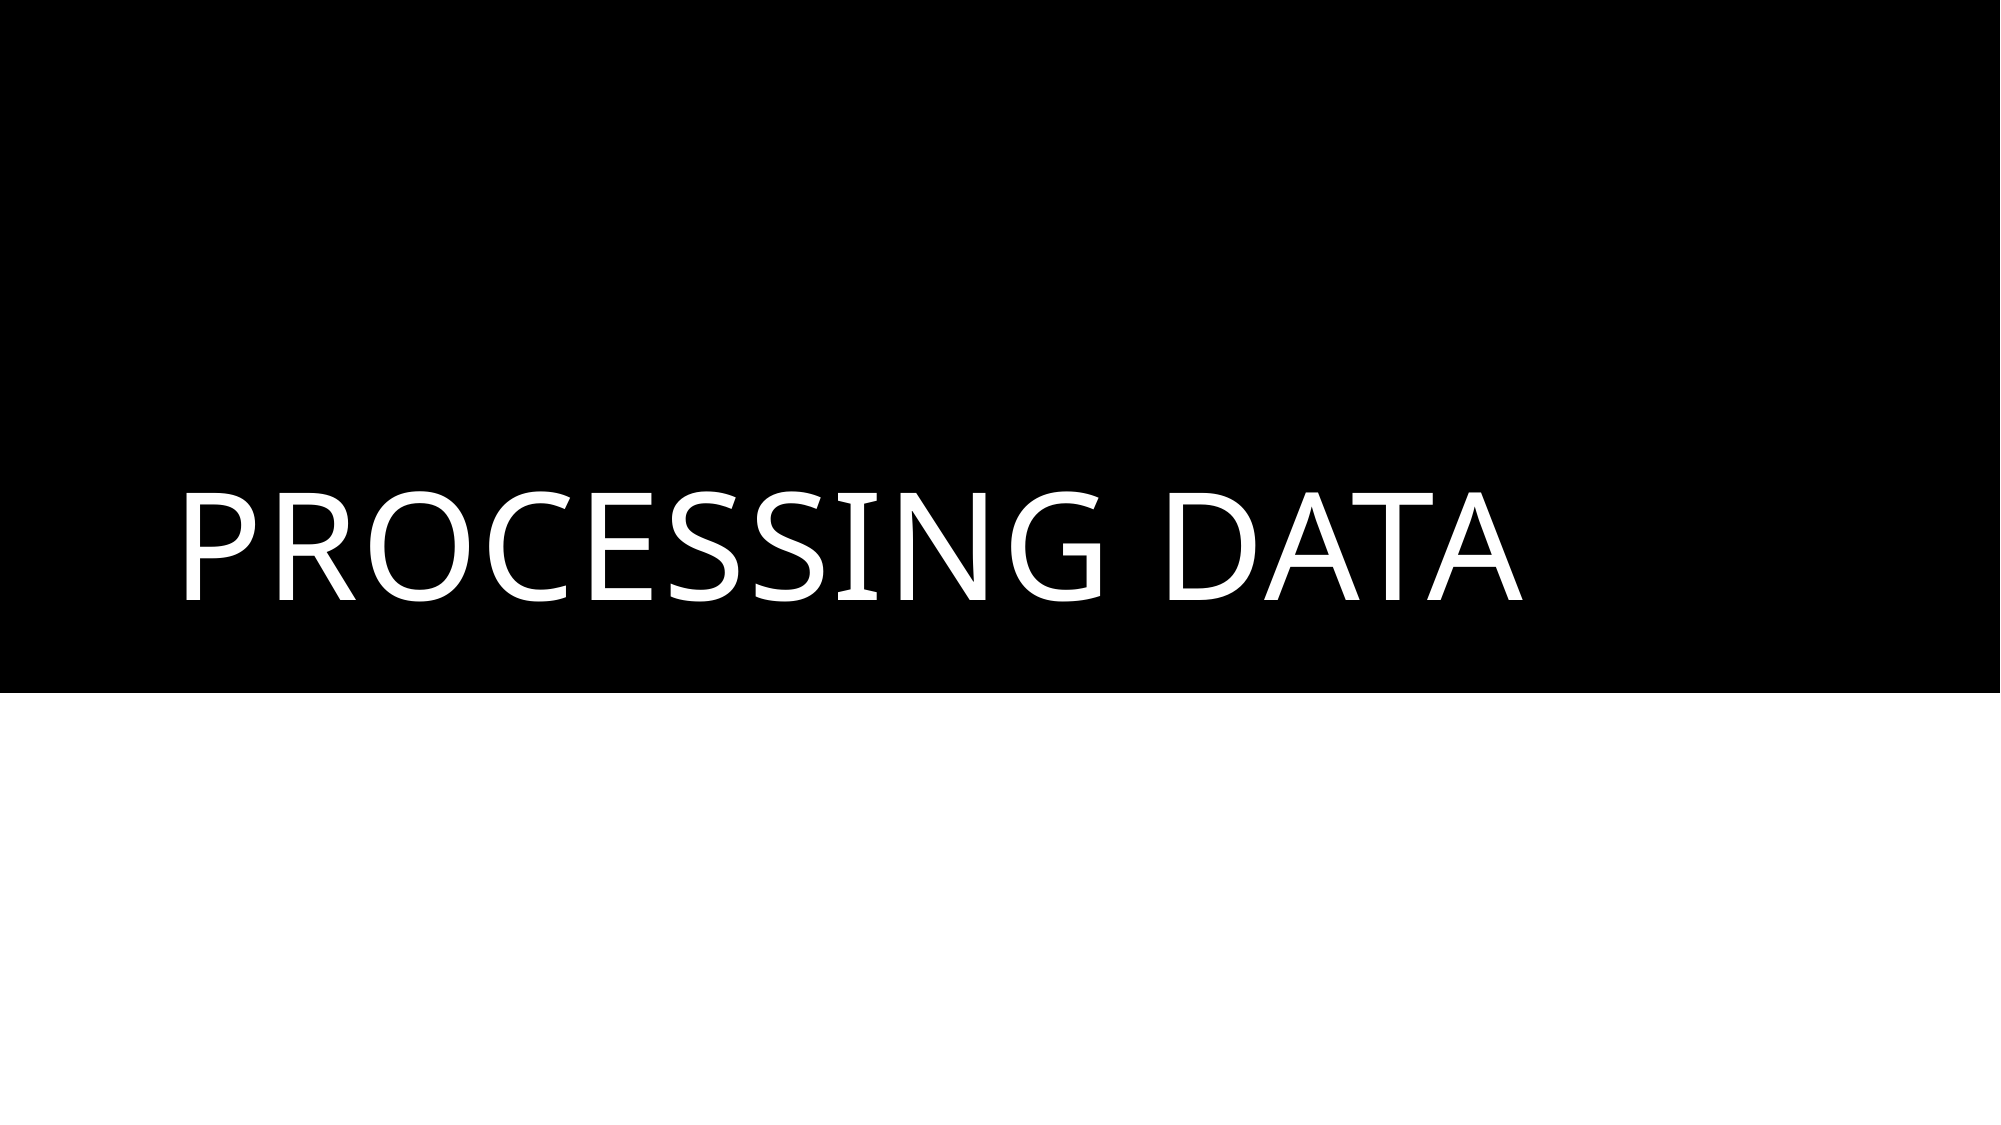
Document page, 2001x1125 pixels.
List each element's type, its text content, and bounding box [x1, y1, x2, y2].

title Processing Data [157, 126, 1842, 641]
